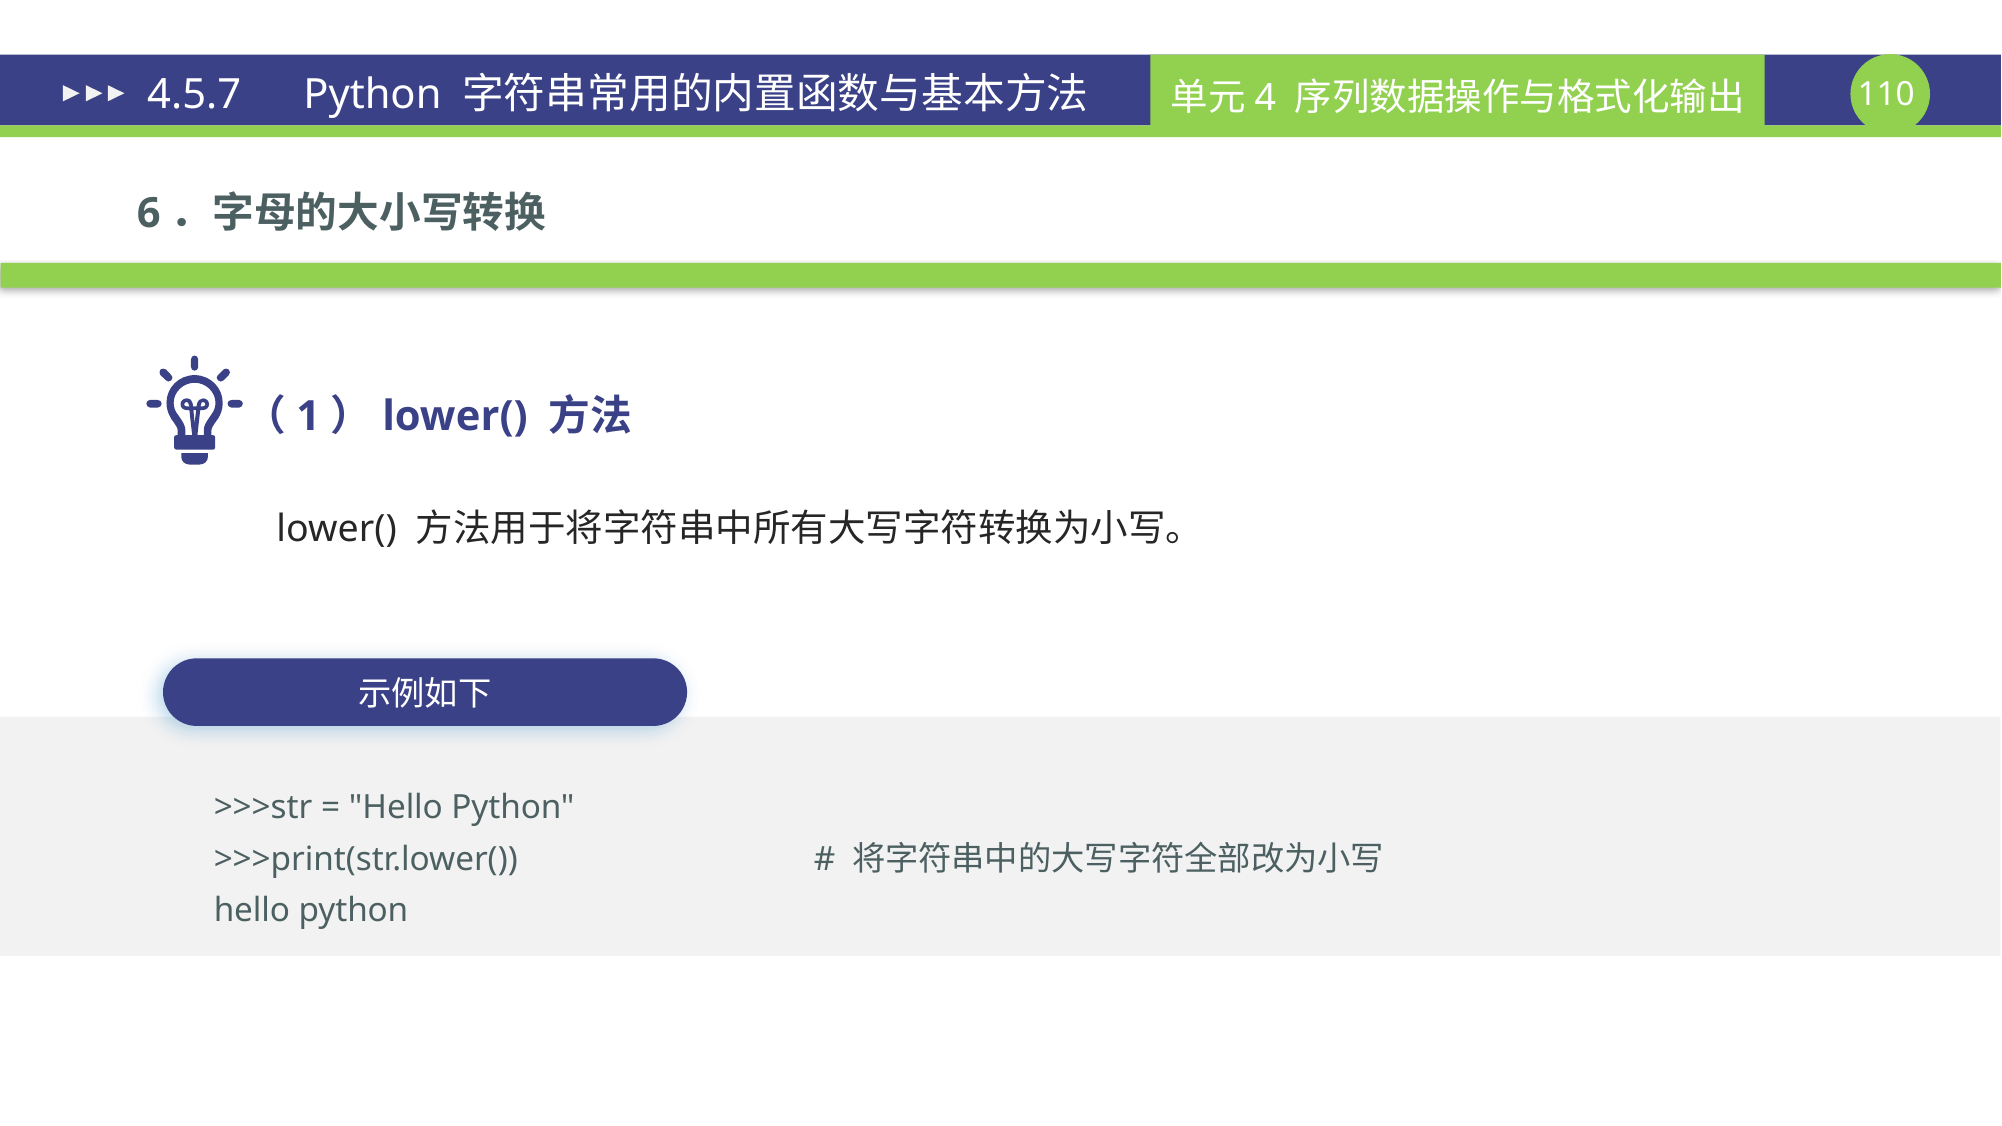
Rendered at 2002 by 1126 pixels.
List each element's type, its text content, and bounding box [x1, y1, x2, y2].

text_box [0, 262, 2001, 288]
text_box lower() 方法用于将字符串中所有大写字符转换为小写。 [186, 482, 1914, 557]
text_box [181, 453, 208, 465]
text_box [227, 399, 243, 408]
text_box >>>str = "Hello Python" >>>print(str.lower()) # 将字符串中的大写字符全部改为小写 hello python [199, 765, 1426, 936]
text_box 示例如下 [162, 658, 688, 726]
text_box [159, 368, 173, 382]
text_box 6．字母的大小写转换 [47, 162, 1920, 244]
text_box [166, 375, 223, 450]
text_box [146, 399, 162, 408]
title 4.5.7 Python 字符串常用的内置函数与基本方法 [127, 59, 1338, 126]
text_box [190, 355, 199, 371]
text_box （1）lower() 方法 [243, 373, 634, 455]
text_box [216, 368, 230, 382]
text_box [0, 715, 2001, 958]
